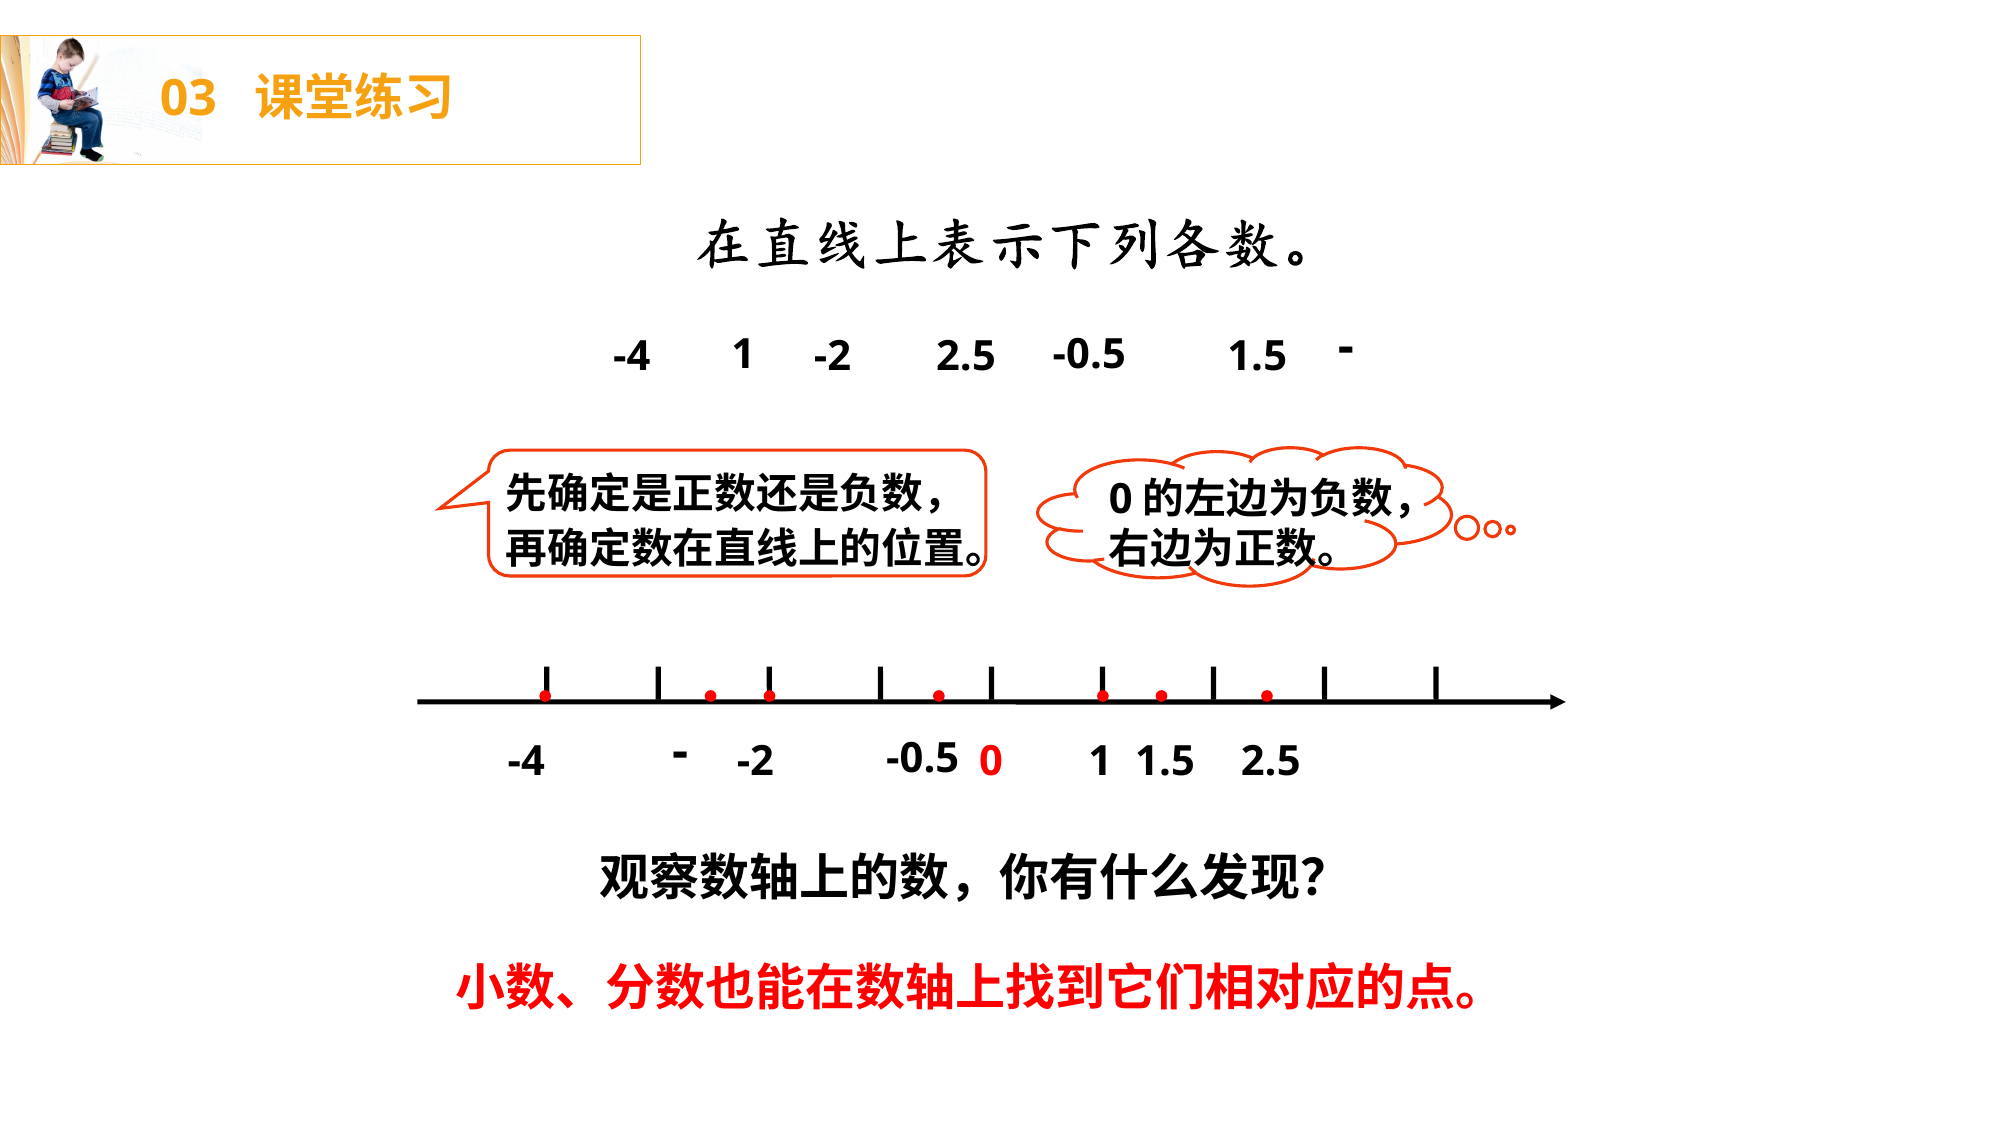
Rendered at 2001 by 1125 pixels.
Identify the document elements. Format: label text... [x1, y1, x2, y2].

text_box [819, 220, 865, 269]
text_box [1006, 223, 1031, 231]
text_box 2.5 [1285, 702, 1355, 792]
text_box -2 [722, 702, 816, 792]
text_box [697, 218, 749, 269]
picture [1, 36, 202, 164]
text_box 1.5 [1120, 702, 1285, 792]
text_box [417, 666, 1566, 702]
text_box [875, 220, 927, 264]
text_box 1 [1073, 702, 1120, 792]
text_box 先确定是正数还是负数，再确定数在直线上的位置。 [439, 450, 986, 576]
text_box [992, 235, 1042, 269]
text_box 2.5 [921, 321, 1084, 386]
text_box -4 [492, 702, 587, 792]
list 03 课堂练习 [145, 65, 581, 135]
text_box [758, 217, 808, 267]
text_box [1139, 230, 1146, 253]
text_box [932, 218, 984, 269]
text_box 观察数轴上的数，你有什么发现？ [584, 826, 1376, 913]
text_box [1287, 250, 1303, 266]
text_box -0.5 [1038, 319, 1235, 385]
text_box 小数、分数也能在数轴上找到它们相对应的点。 [438, 936, 1523, 1024]
text_box [1225, 219, 1278, 268]
text_box 1.5 [1212, 321, 1378, 386]
text_box 1 [716, 319, 782, 385]
text_box [1166, 218, 1219, 269]
text_box -0.5 [871, 702, 1012, 789]
text_box 0 [964, 702, 1059, 792]
text_box [1051, 223, 1100, 270]
text_box [1144, 218, 1157, 270]
text_box -2 [799, 321, 921, 386]
text_box [1109, 223, 1140, 265]
text_box -4 [598, 321, 716, 386]
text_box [1037, 447, 1452, 586]
